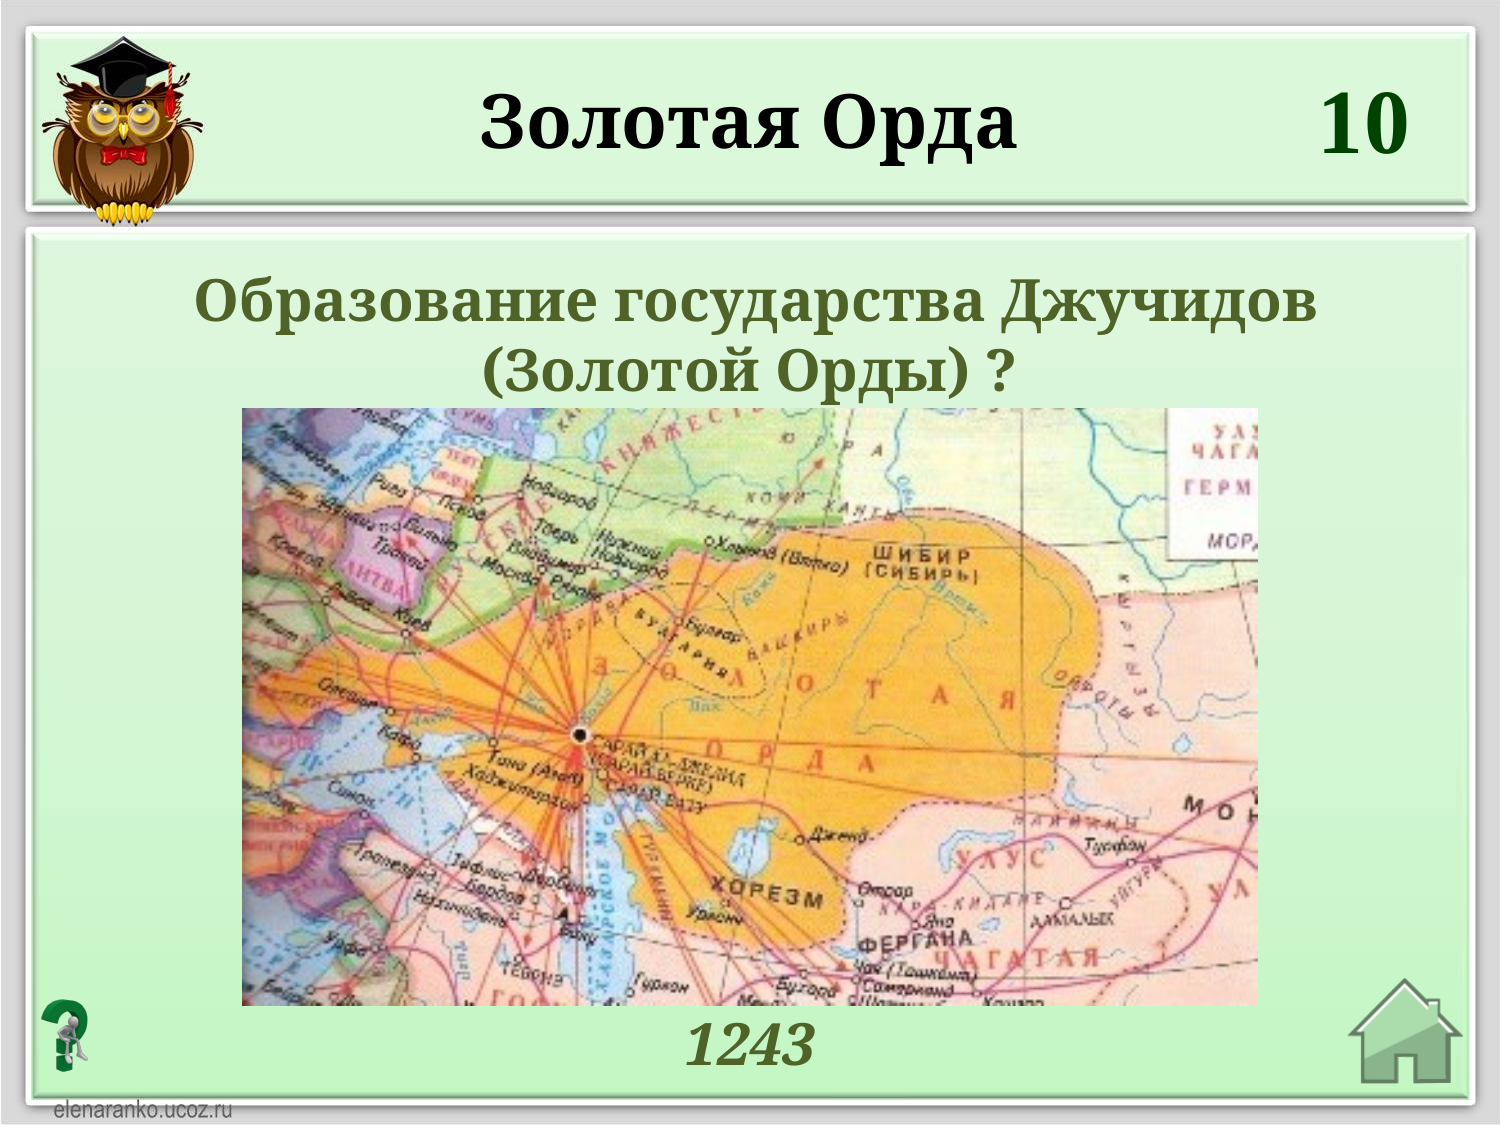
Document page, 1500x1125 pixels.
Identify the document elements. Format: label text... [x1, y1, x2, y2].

picture [0, 0, 1500, 1125]
text_box 1243 [53, 999, 1338, 1085]
text_box 10 [1281, 54, 1447, 180]
text_box Образование государства Джучидов (Золотой Орды) ? [53, 255, 1447, 410]
text_box Золотая Орда [218, 66, 1281, 172]
